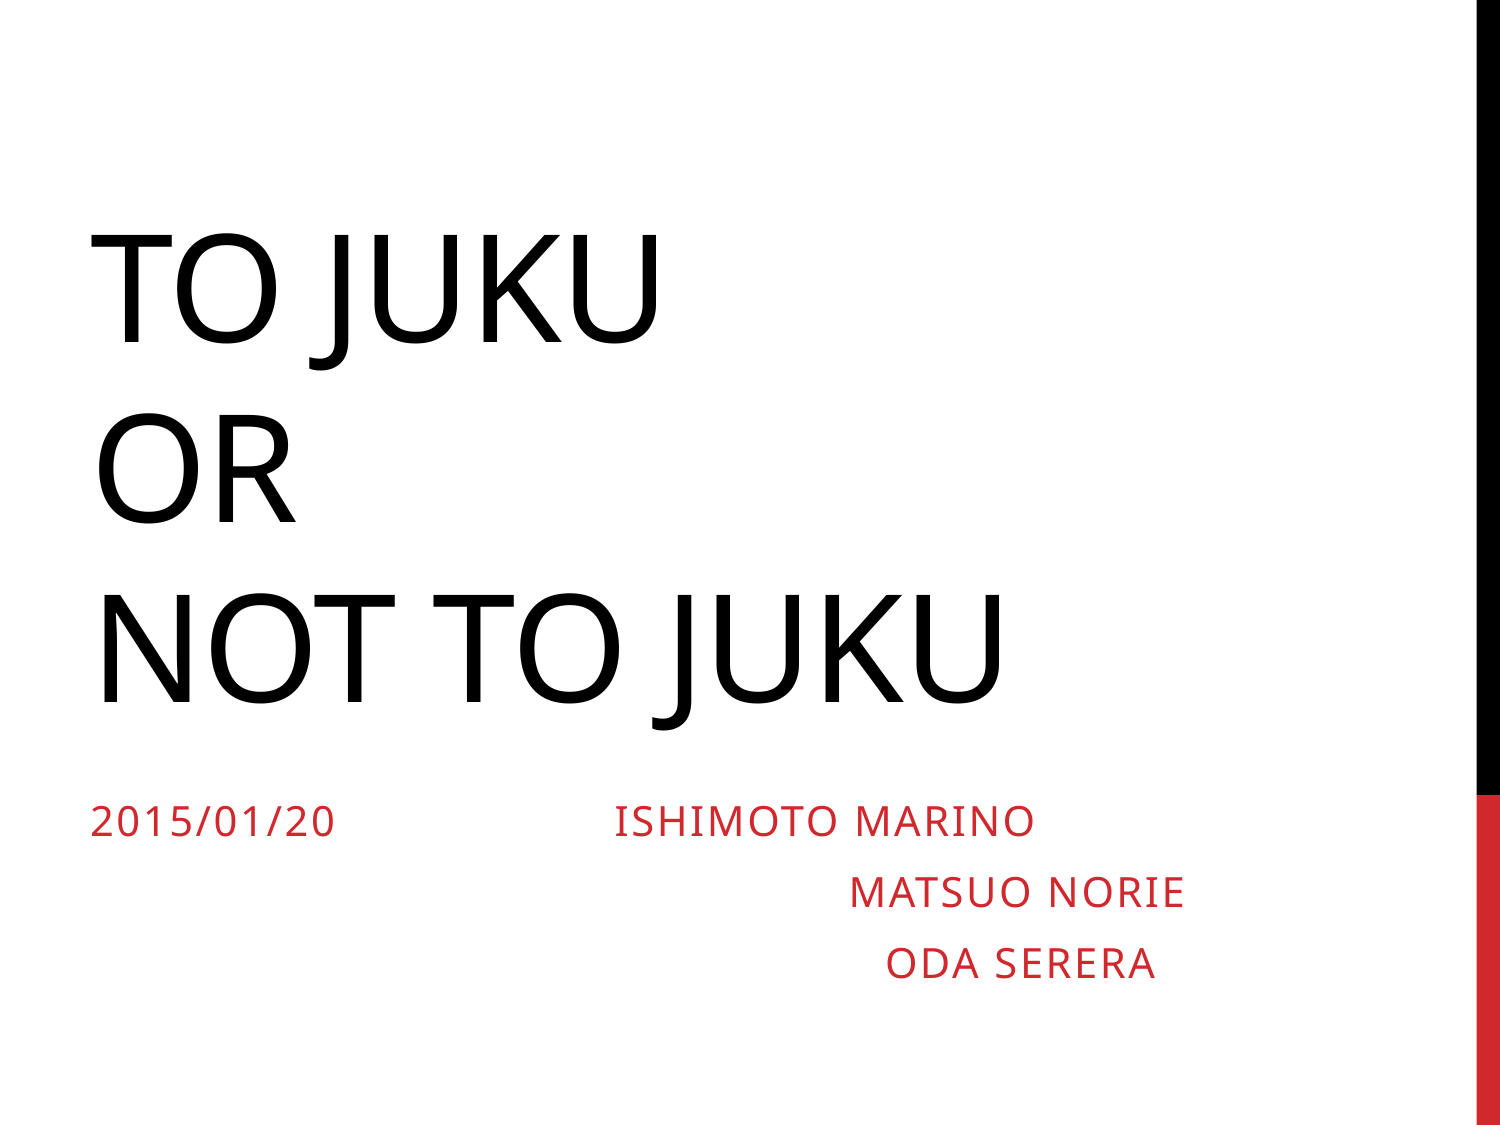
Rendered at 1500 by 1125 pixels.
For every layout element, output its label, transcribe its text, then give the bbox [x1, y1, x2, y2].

title TO JUKU or NOT TO JUKU [75, 137, 1350, 788]
subtitle 2015/01/20 Ishimoto marino matsuo norie Oda serera [75, 787, 1200, 1059]
